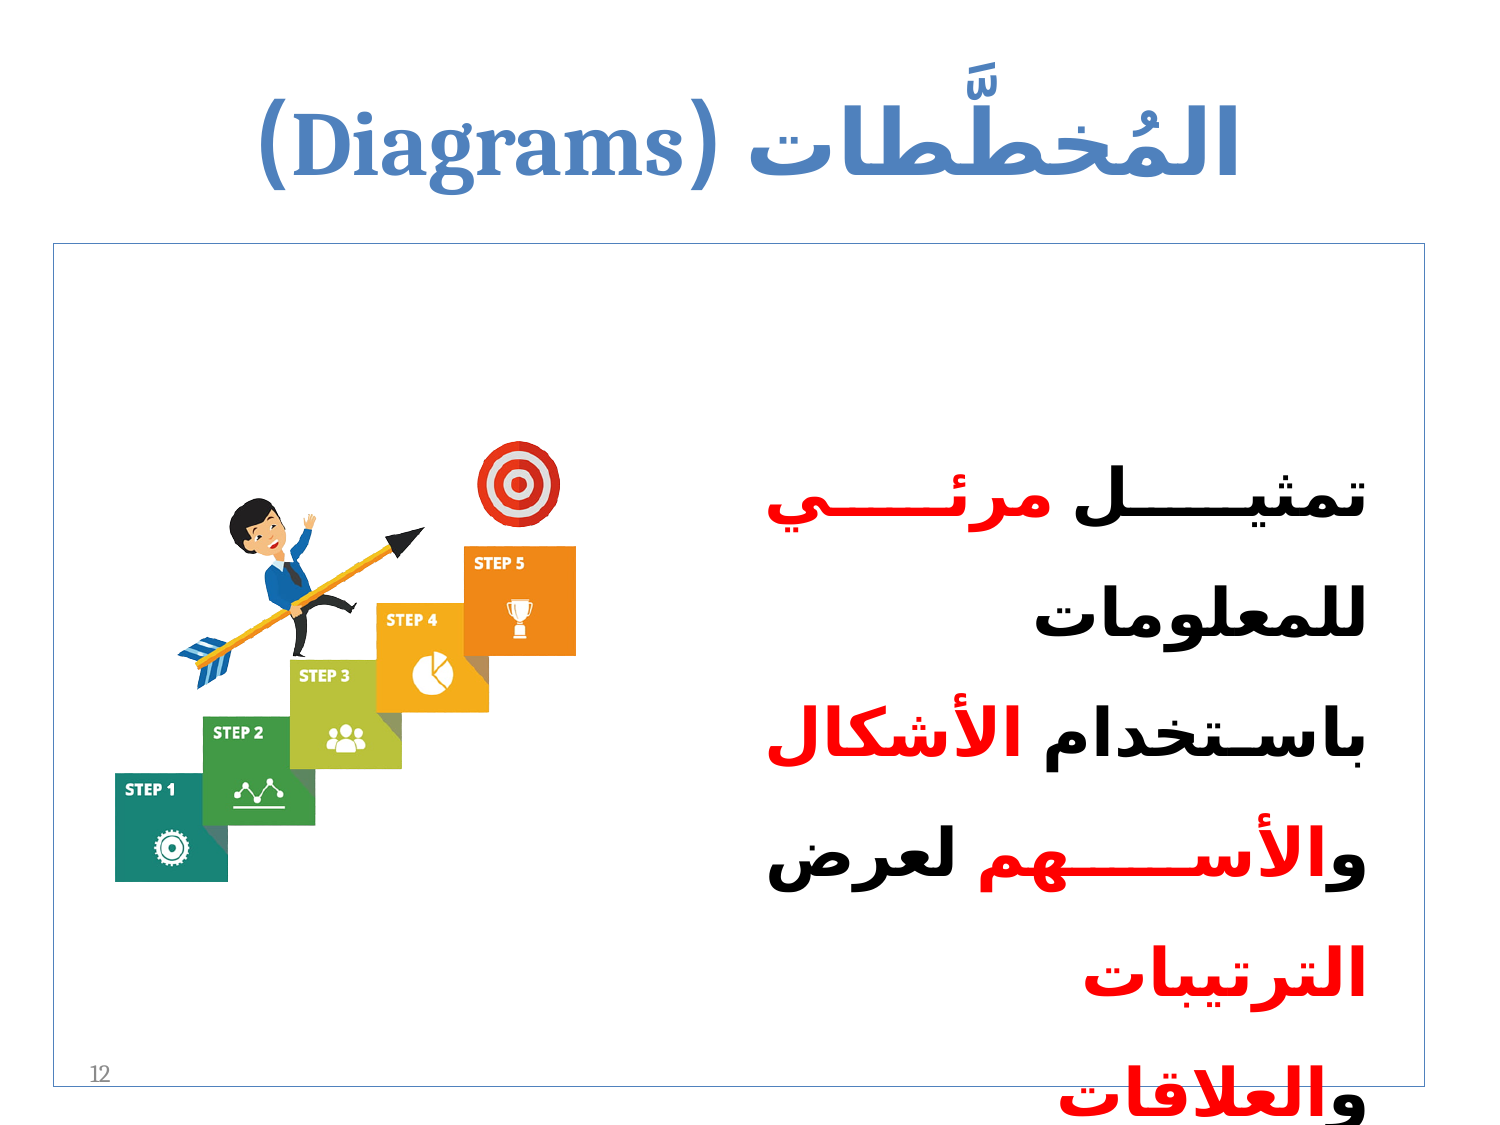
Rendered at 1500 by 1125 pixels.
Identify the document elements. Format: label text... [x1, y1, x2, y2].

title المُخطَّطات (Diagrams) [75, 45, 1425, 233]
text_box تمثيل مرئي للمعلومات باستخدام الأشكال والأسهم لعرض الترتيبات والعلاقات المختلفة بينها. [749, 402, 1385, 1125]
picture [115, 441, 577, 882]
slide_number 12 [75, 1042, 425, 1103]
list [53, 243, 1425, 1087]
